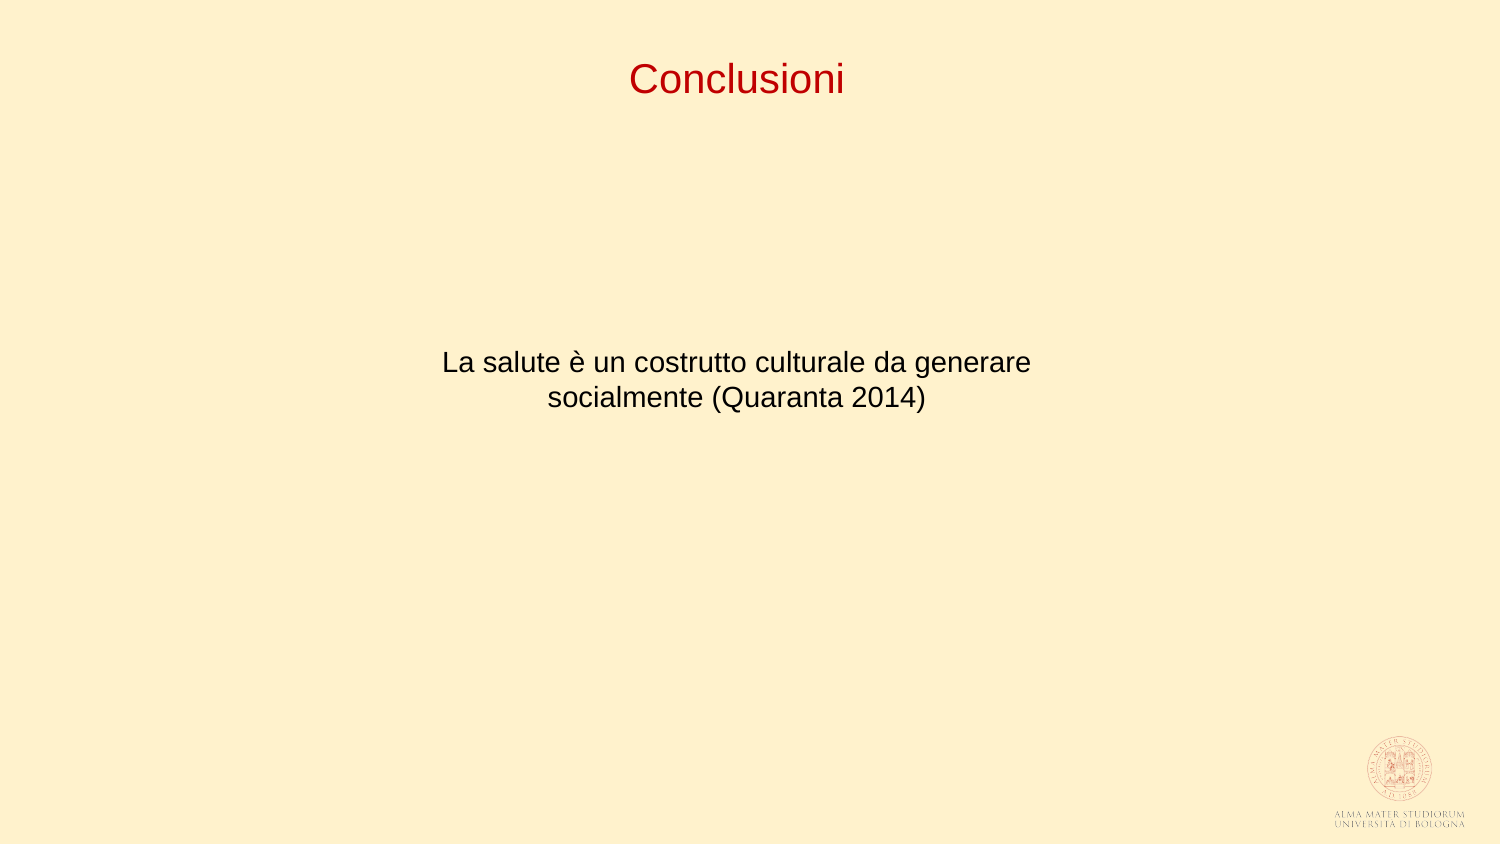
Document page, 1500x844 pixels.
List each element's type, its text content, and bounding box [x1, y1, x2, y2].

picture [1314, 723, 1485, 838]
text_box Conclusioni [74, 35, 1400, 118]
text_box La salute è un costrutto culturale da generare socialmente (Quaranta 2014) [362, 335, 1113, 421]
